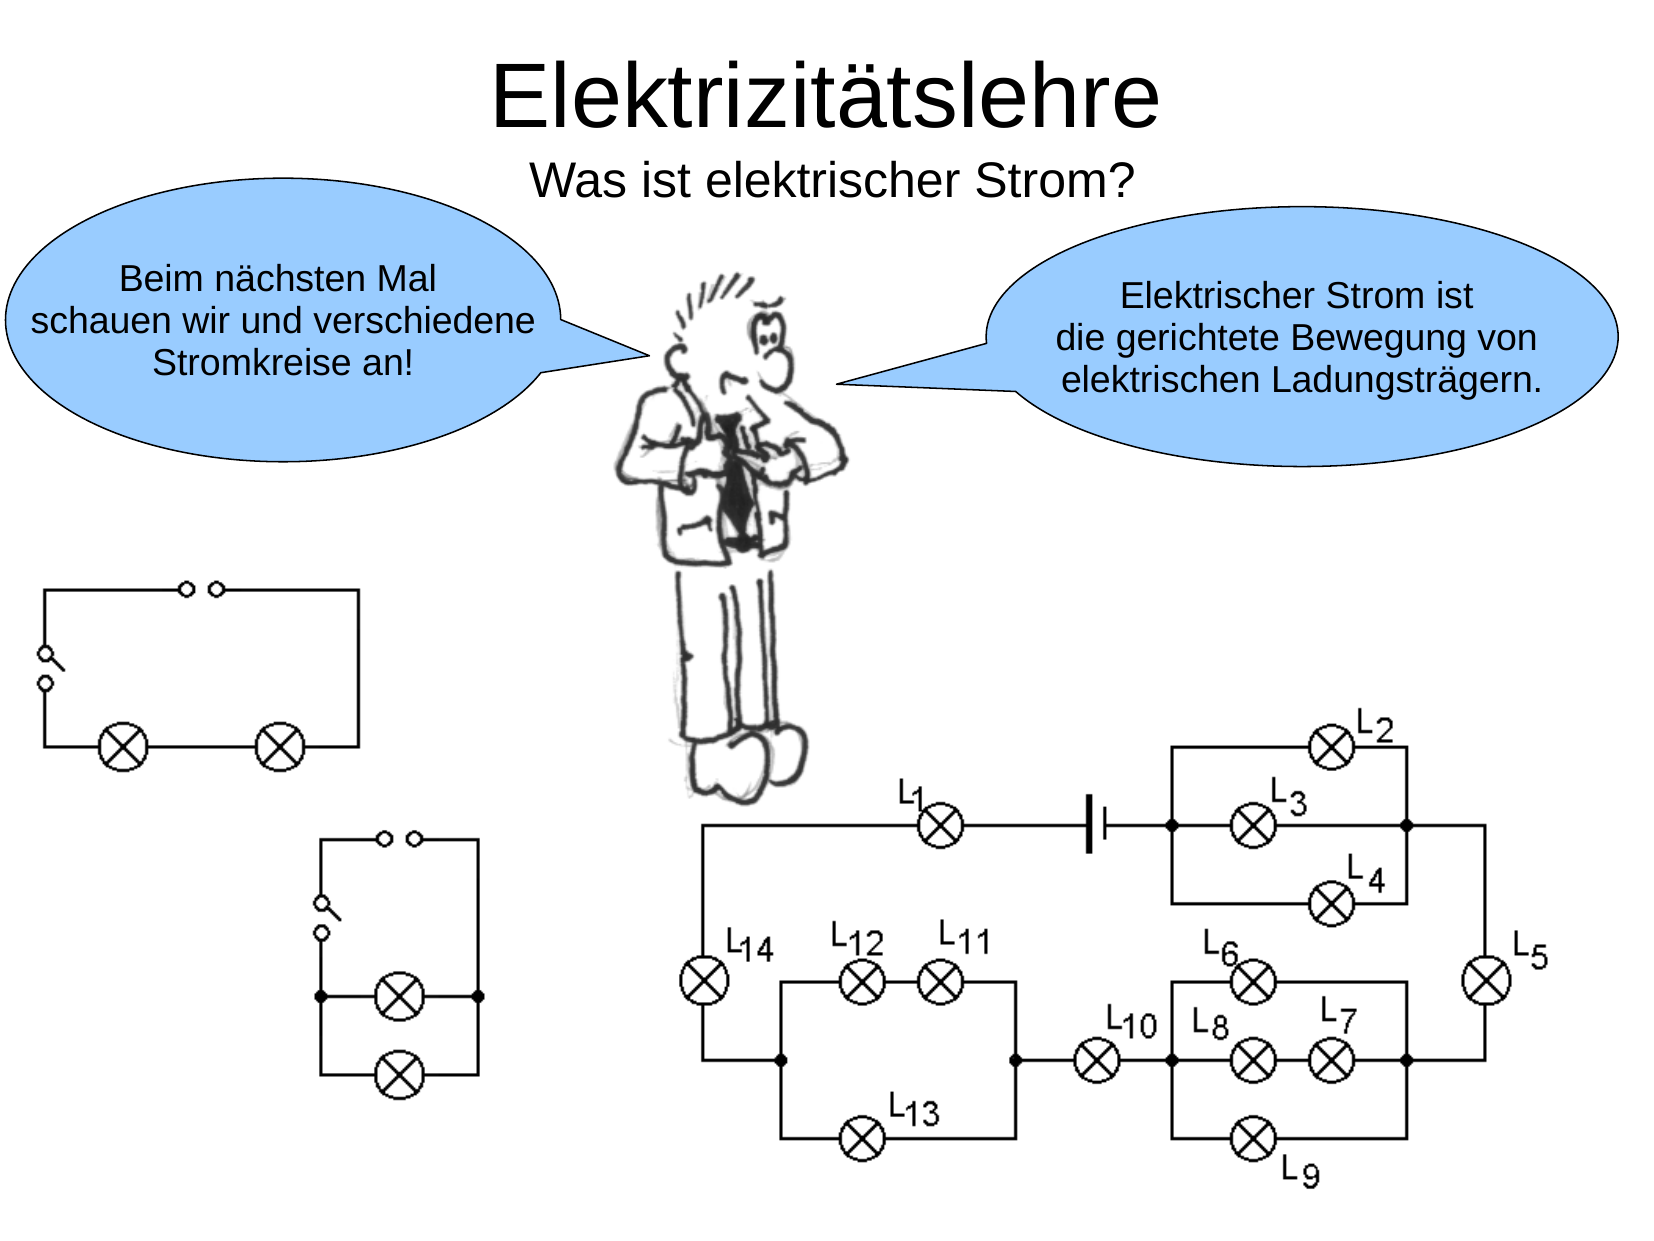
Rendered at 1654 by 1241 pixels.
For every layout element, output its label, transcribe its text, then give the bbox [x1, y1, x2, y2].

text_box Was ist elektrischer Strom? [88, 120, 1577, 237]
title Elektrizitätslehre [82, 0, 1571, 190]
text_box Beim nächsten Mal schauen wir und verschiedene Stromkreise an! [5, 178, 585, 462]
picture [23, 570, 376, 788]
text_box Elektrischer Strom ist die gerichtete Bewegung von elektrischen Ladungsträgern. [860, 206, 1619, 467]
picture [556, 264, 1651, 1236]
picture [307, 818, 491, 1105]
